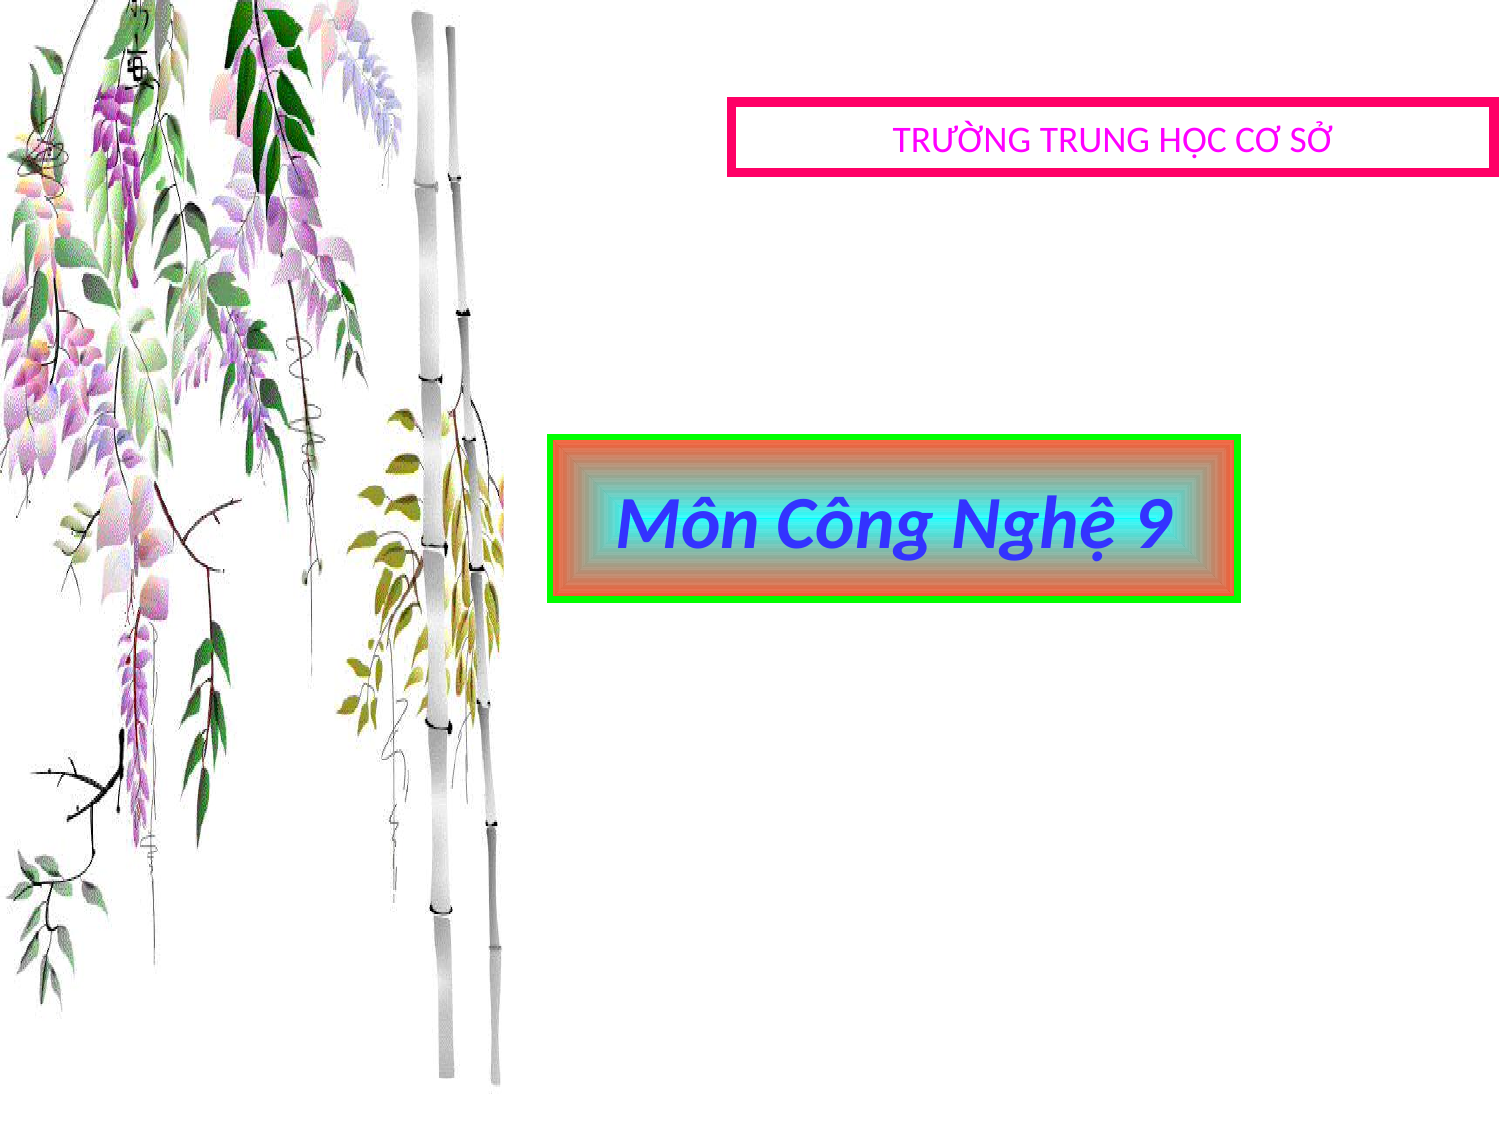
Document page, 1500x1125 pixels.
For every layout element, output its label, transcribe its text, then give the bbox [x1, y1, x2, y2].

picture [0, 0, 504, 1125]
text_box Môn Công Nghệ 9 [549, 436, 1238, 600]
text_box TRƯỜNG TRUNG HỌC CƠ SỞ [731, 101, 1495, 173]
